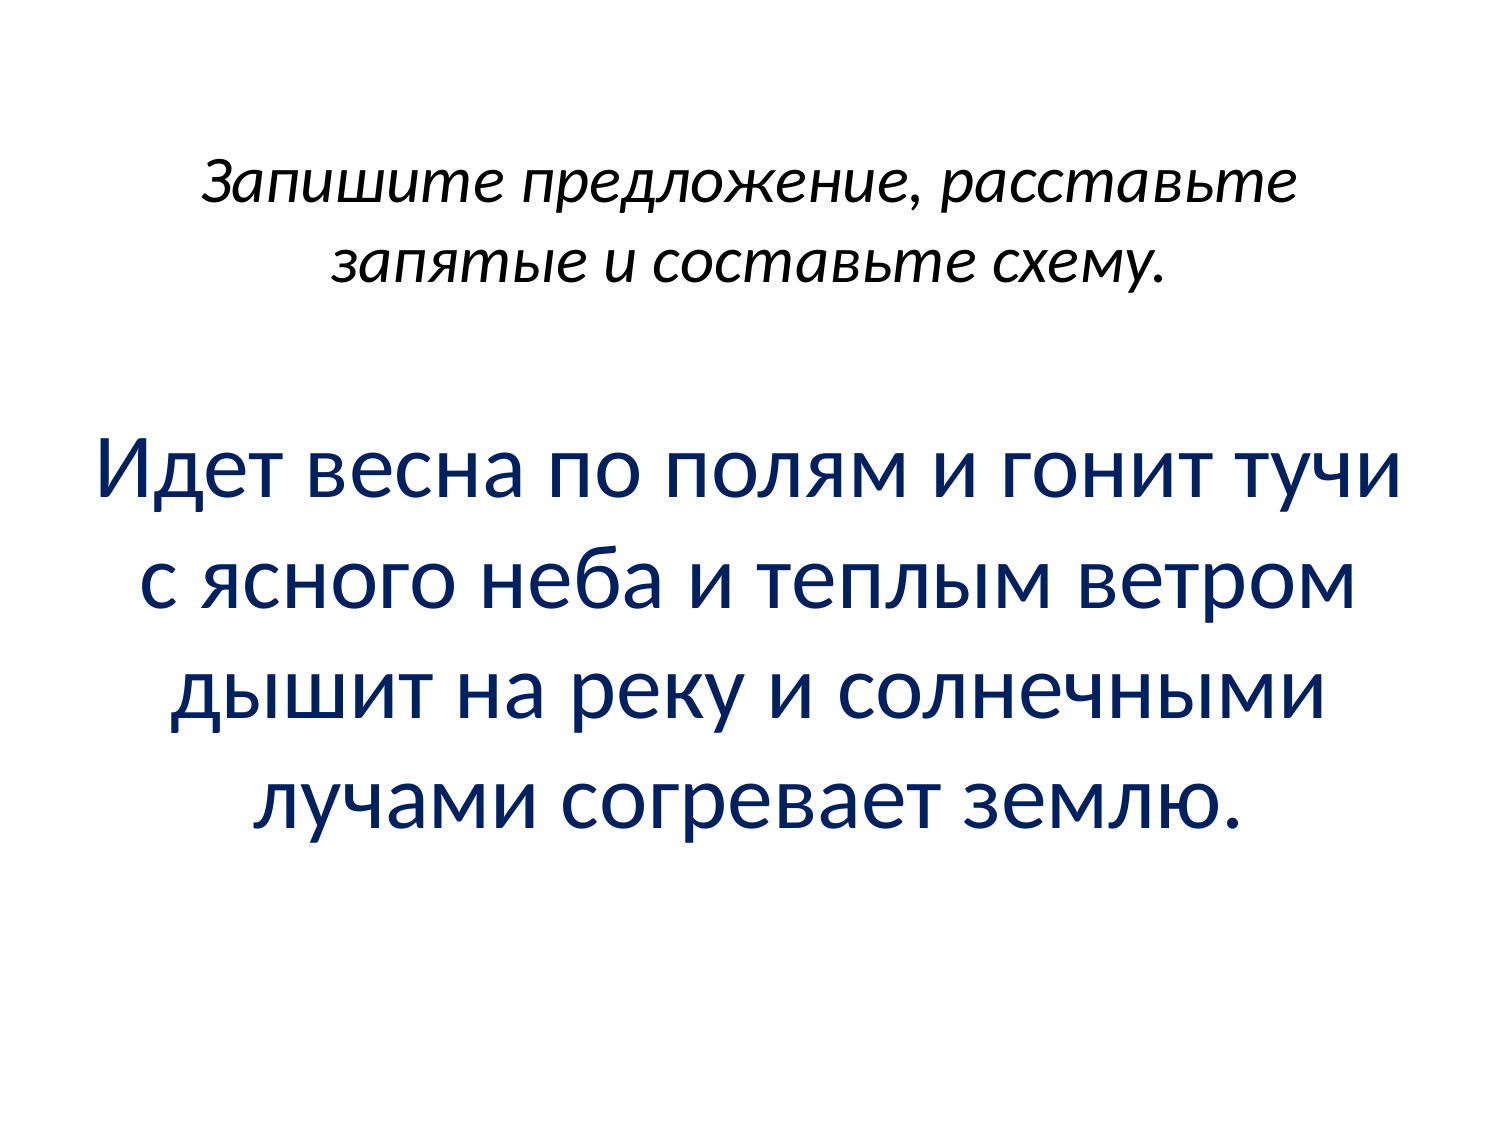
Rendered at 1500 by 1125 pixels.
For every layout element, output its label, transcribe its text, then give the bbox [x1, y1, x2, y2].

title Запишите предложение, расставьте запятые и составьте схему. Идет весна по полям и гонит тучи с ясного неба и теплым ветром дышит на реку и солнечными лучами согревает землю. [75, 45, 1425, 938]
